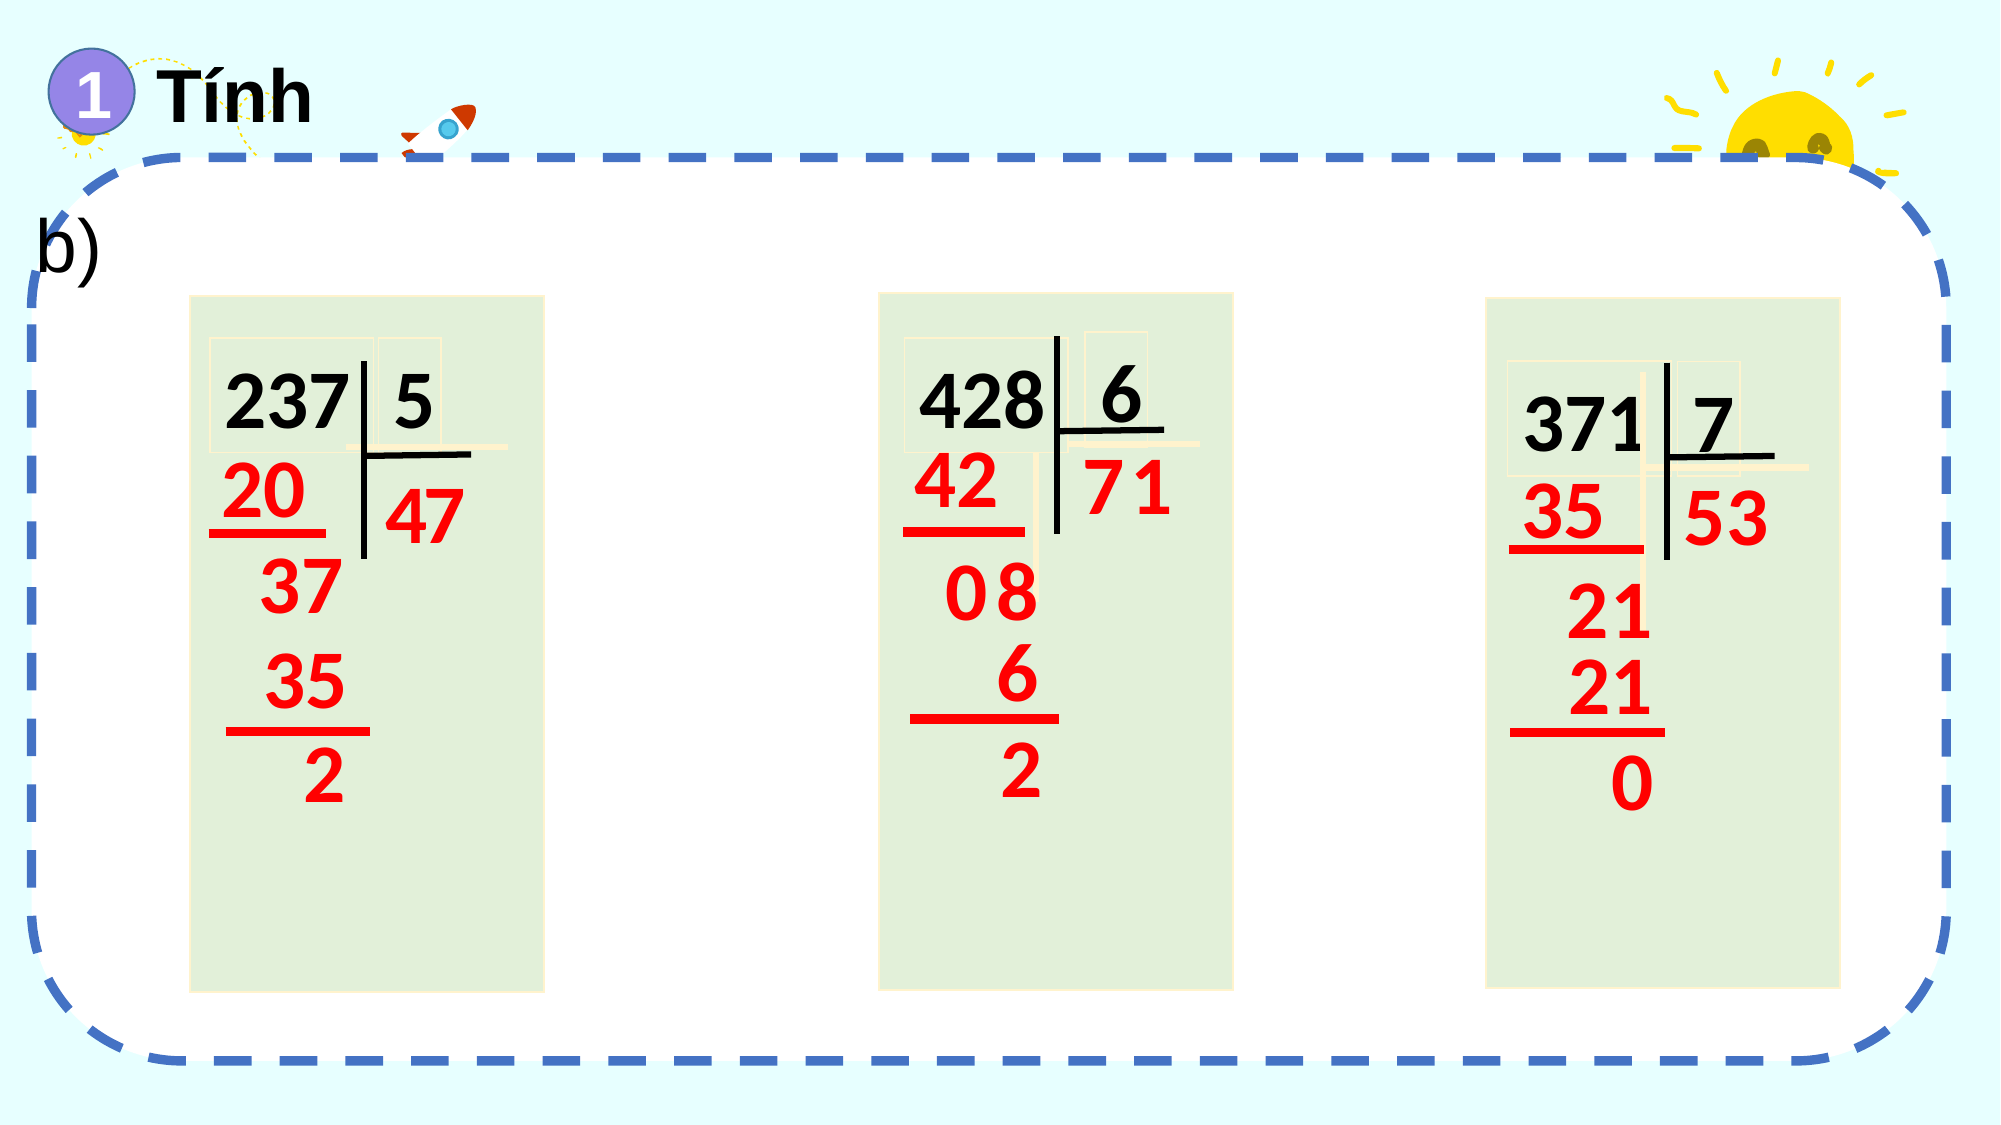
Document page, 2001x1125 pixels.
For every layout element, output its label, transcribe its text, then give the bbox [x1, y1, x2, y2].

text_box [1056, 336, 1165, 535]
text_box 1 [47, 47, 136, 136]
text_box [1486, 297, 1841, 989]
text_box Tính [141, 40, 423, 146]
text_box b) [20, 190, 121, 295]
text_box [879, 292, 1234, 991]
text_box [1667, 362, 1775, 561]
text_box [363, 360, 472, 559]
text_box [190, 296, 545, 992]
text_box [30, 156, 1948, 1062]
